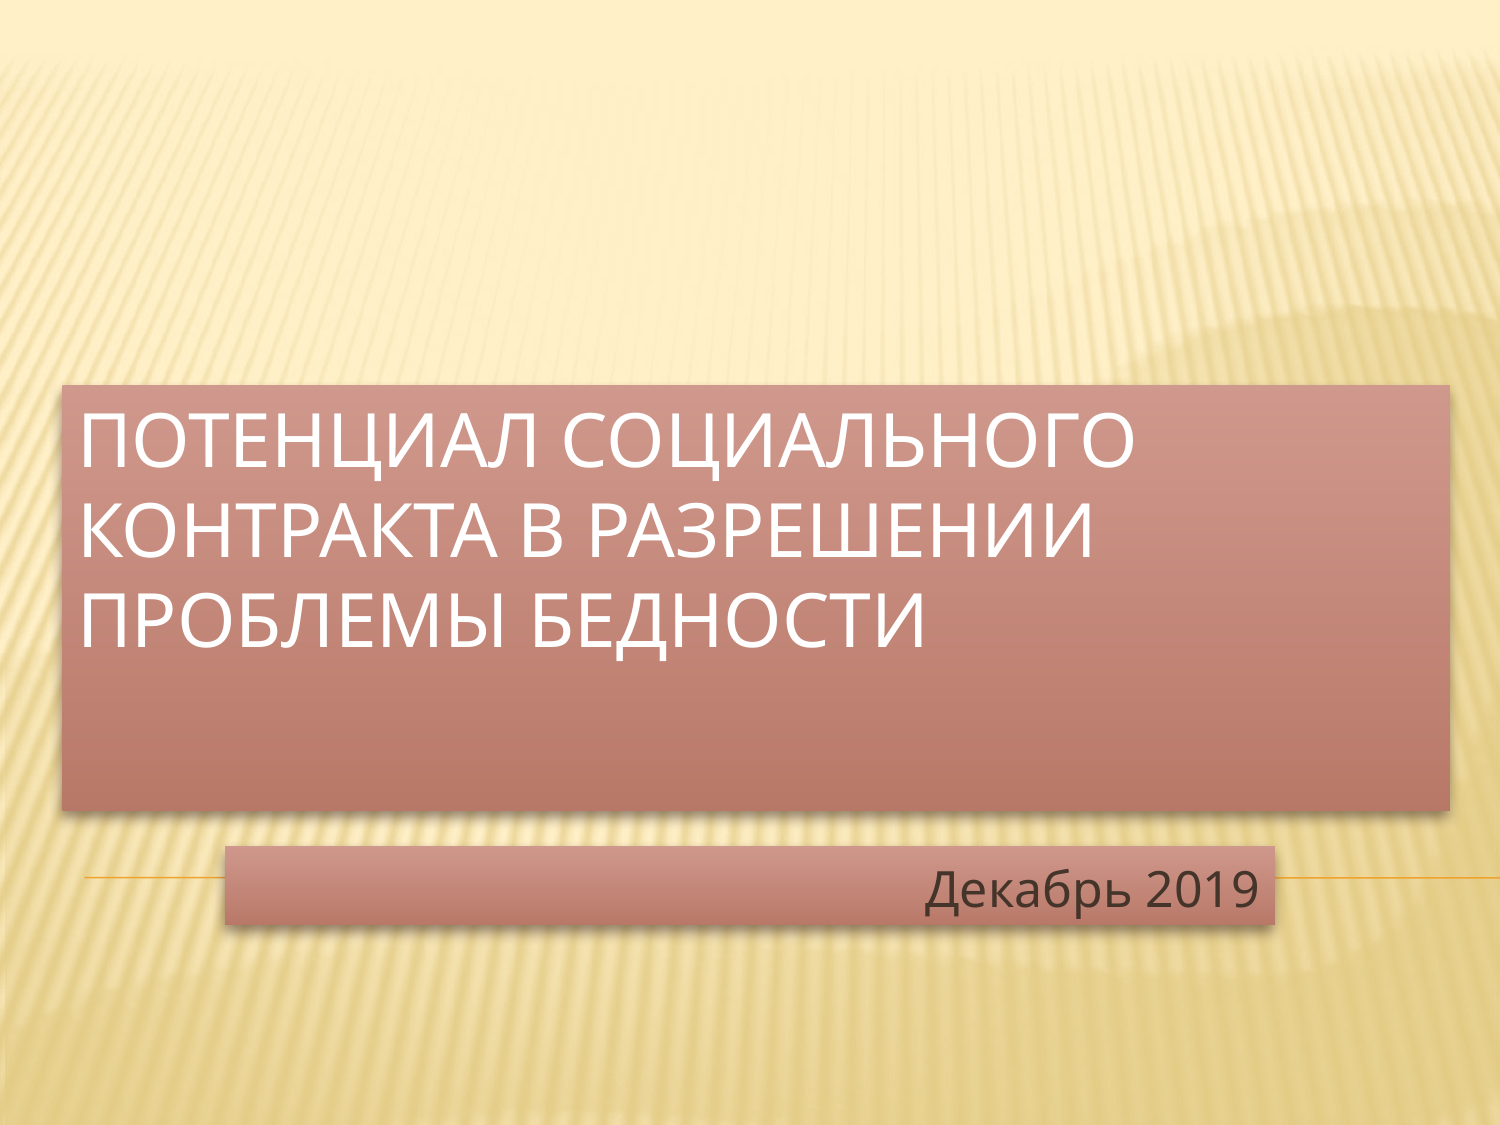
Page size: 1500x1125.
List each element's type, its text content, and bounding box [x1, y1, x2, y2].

subtitle Декабрь 2019 [225, 846, 1275, 925]
title Потенциал социального контракта в разрешении проблемы бедности [62, 385, 1450, 811]
